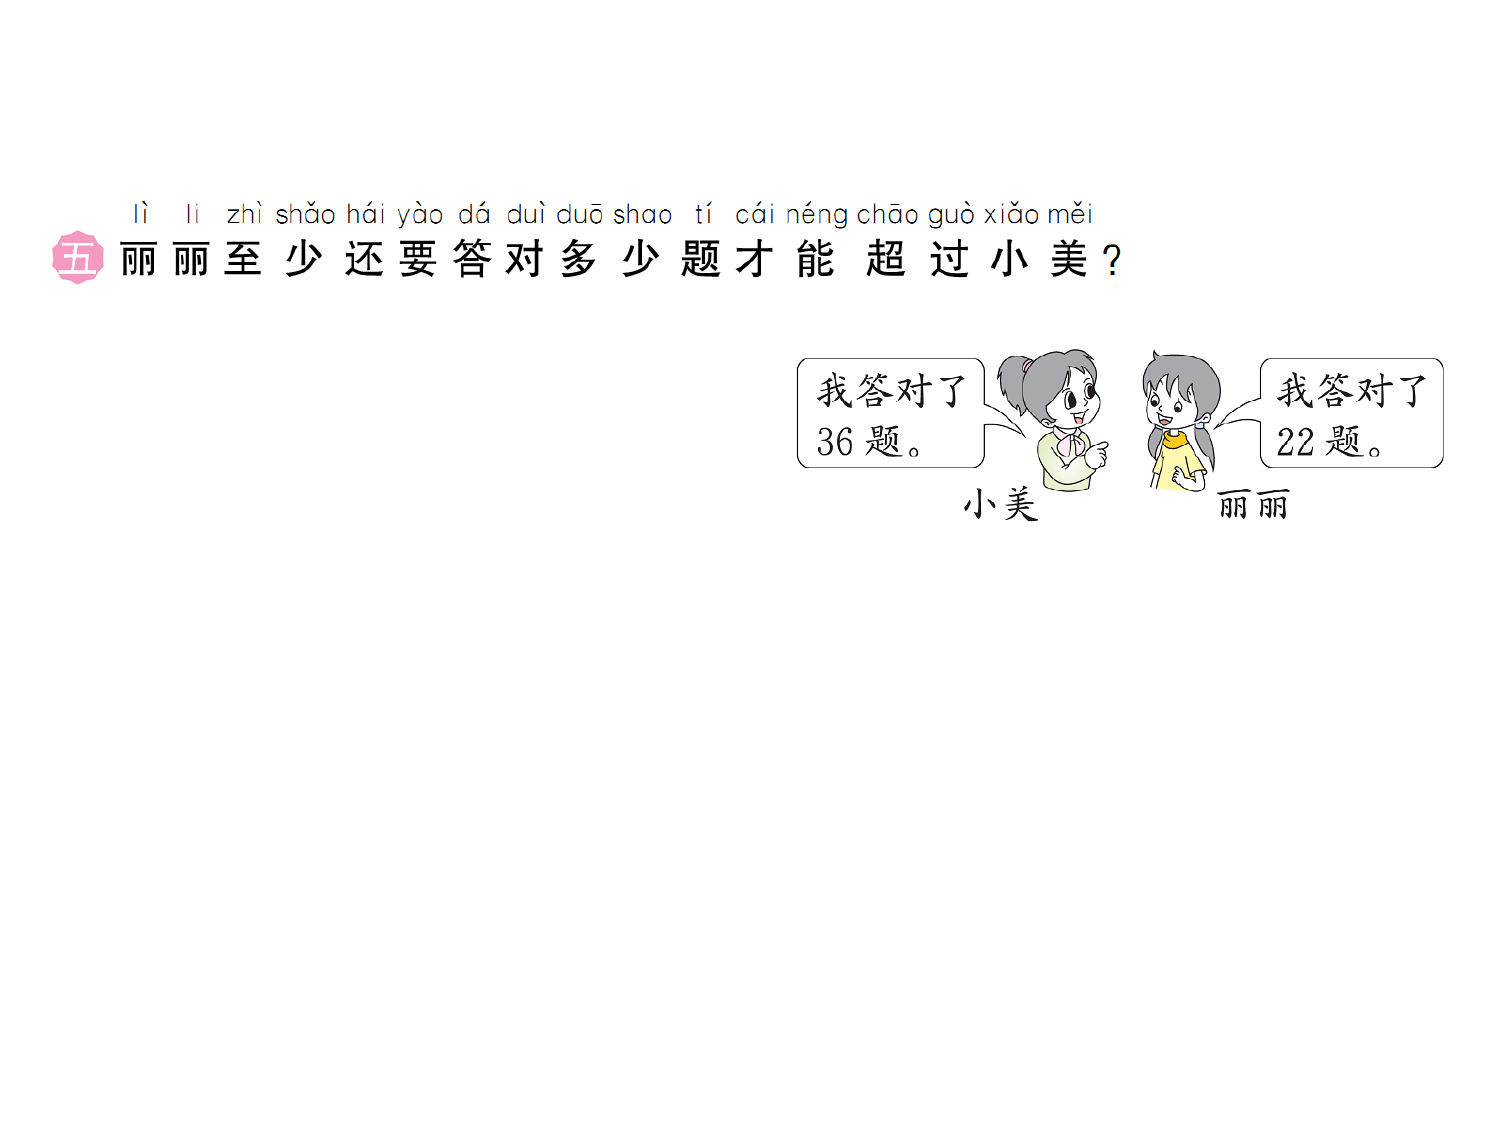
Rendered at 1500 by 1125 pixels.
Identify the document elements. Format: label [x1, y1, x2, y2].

picture [41, 196, 1459, 598]
